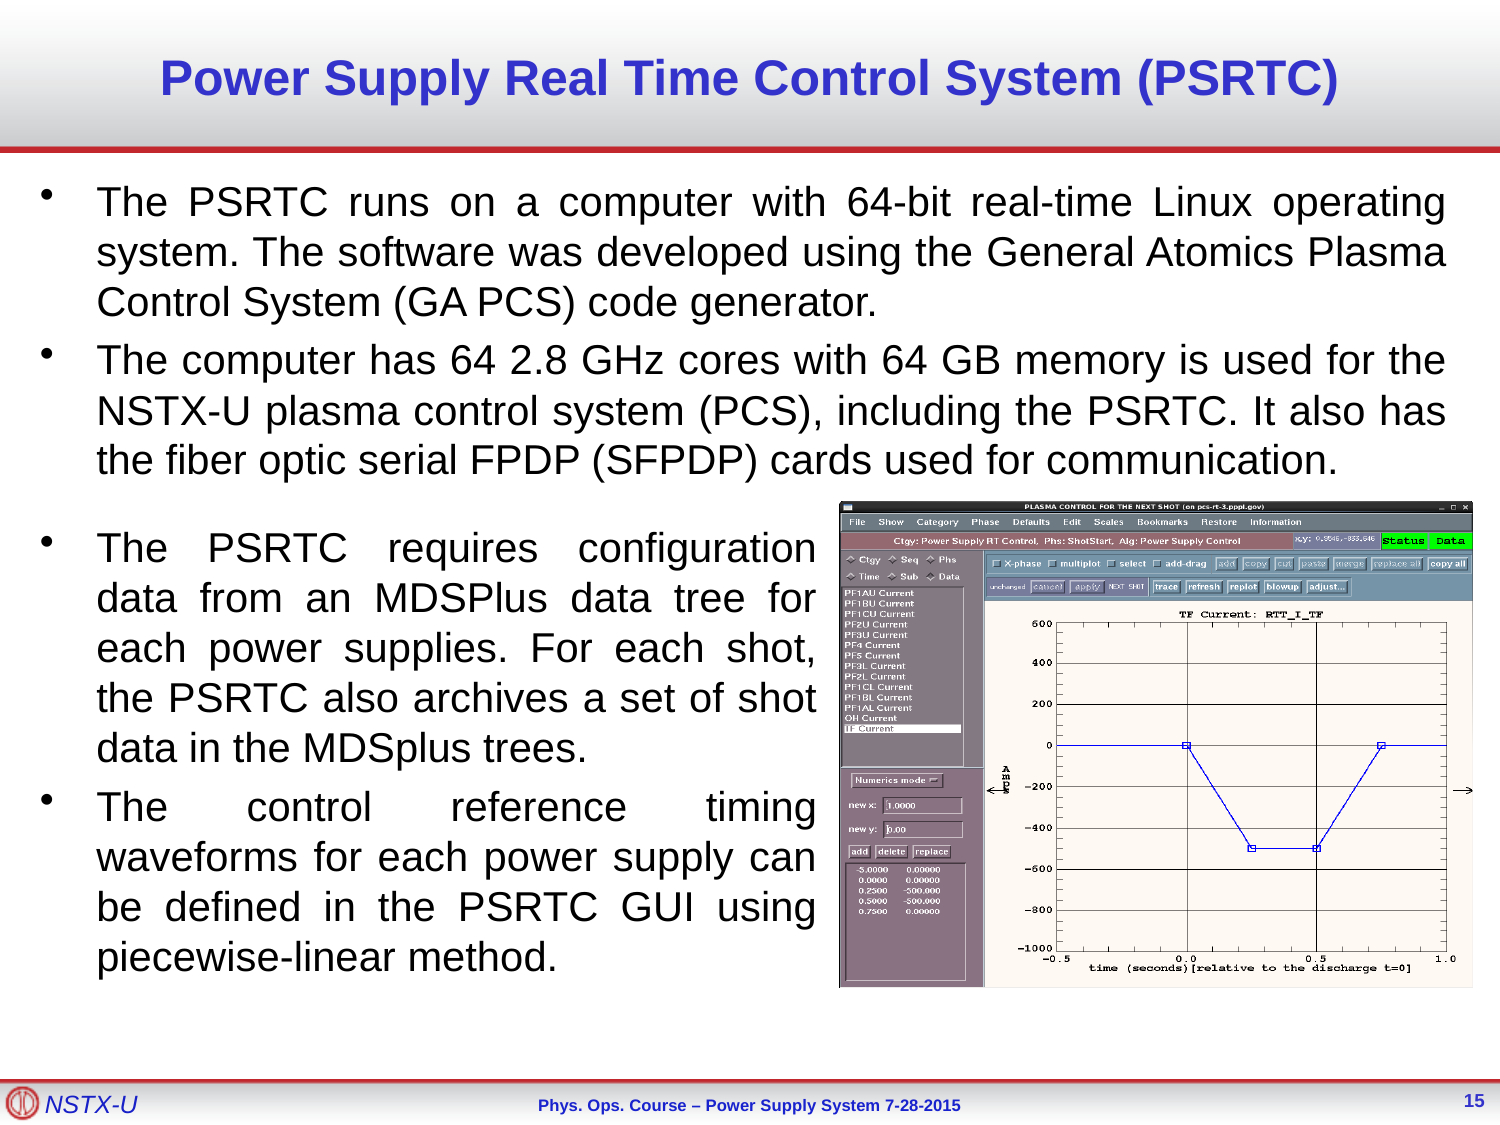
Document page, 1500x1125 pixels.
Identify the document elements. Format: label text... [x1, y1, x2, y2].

text_box The PSRTC requires configuration data from an MDSPlus data tree for each power supplies. For each shot, the PSRTC also archives a set of shot data in the MDSplus trees. The control reference timing waveforms for each power supply can be defined in the PSRTC GUI using piecewise-linear method. [24, 513, 833, 988]
picture [839, 501, 1473, 988]
picture [0, 1079, 1500, 1125]
title Power Supply Real Time Control System (PSRTC) [0, 0, 1500, 150]
list The PSRTC runs on a computer with 64-bit real-time Linux operating system. The software was developed using the General Atomics Plasma Control System (GA PCS) code generator. The computer has 64 2.8 GHz cores with 64 GB memory is used for the NSTX-U plasma control system (PCS), including the PSRTC. It also has the fiber optic serial FPDP (SFPDP) cards used for communication. [24, 167, 1463, 495]
